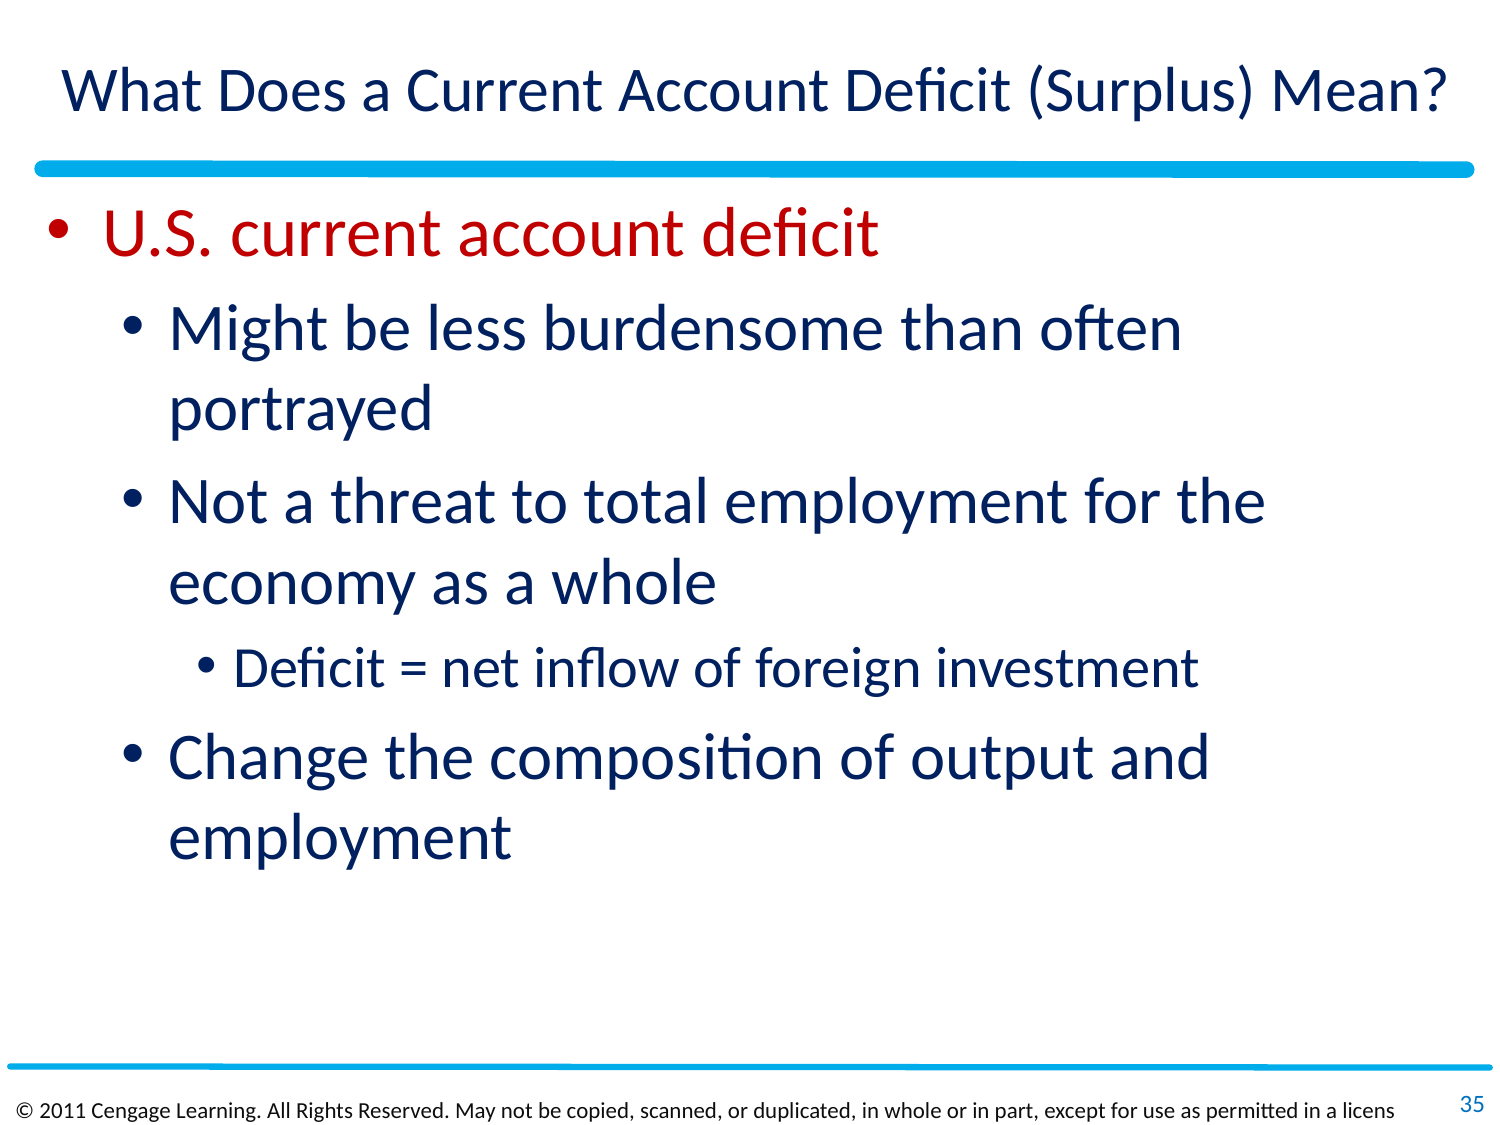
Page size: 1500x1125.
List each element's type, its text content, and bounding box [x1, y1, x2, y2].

slide_number 35 [1425, 1065, 1500, 1125]
list U.S. current account deficit Might be less burdensome than often portrayed Not a threat to total employment for the economy as a whole Deficit = net inflow of foreign investment Change the composition of output and employment [31, 178, 1475, 1079]
title What Does a Current Account Deficit (Surplus) Mean? [37, 7, 1475, 163]
footer © 2011 Cengage Learning. All Rights Reserved. May not be copied, scanned, or duplicated, in whole or in part, except for use as permitted in a license distributed with a certain product or service or otherwise on a password‐protected website for classroom use [0, 1070, 1424, 1125]
